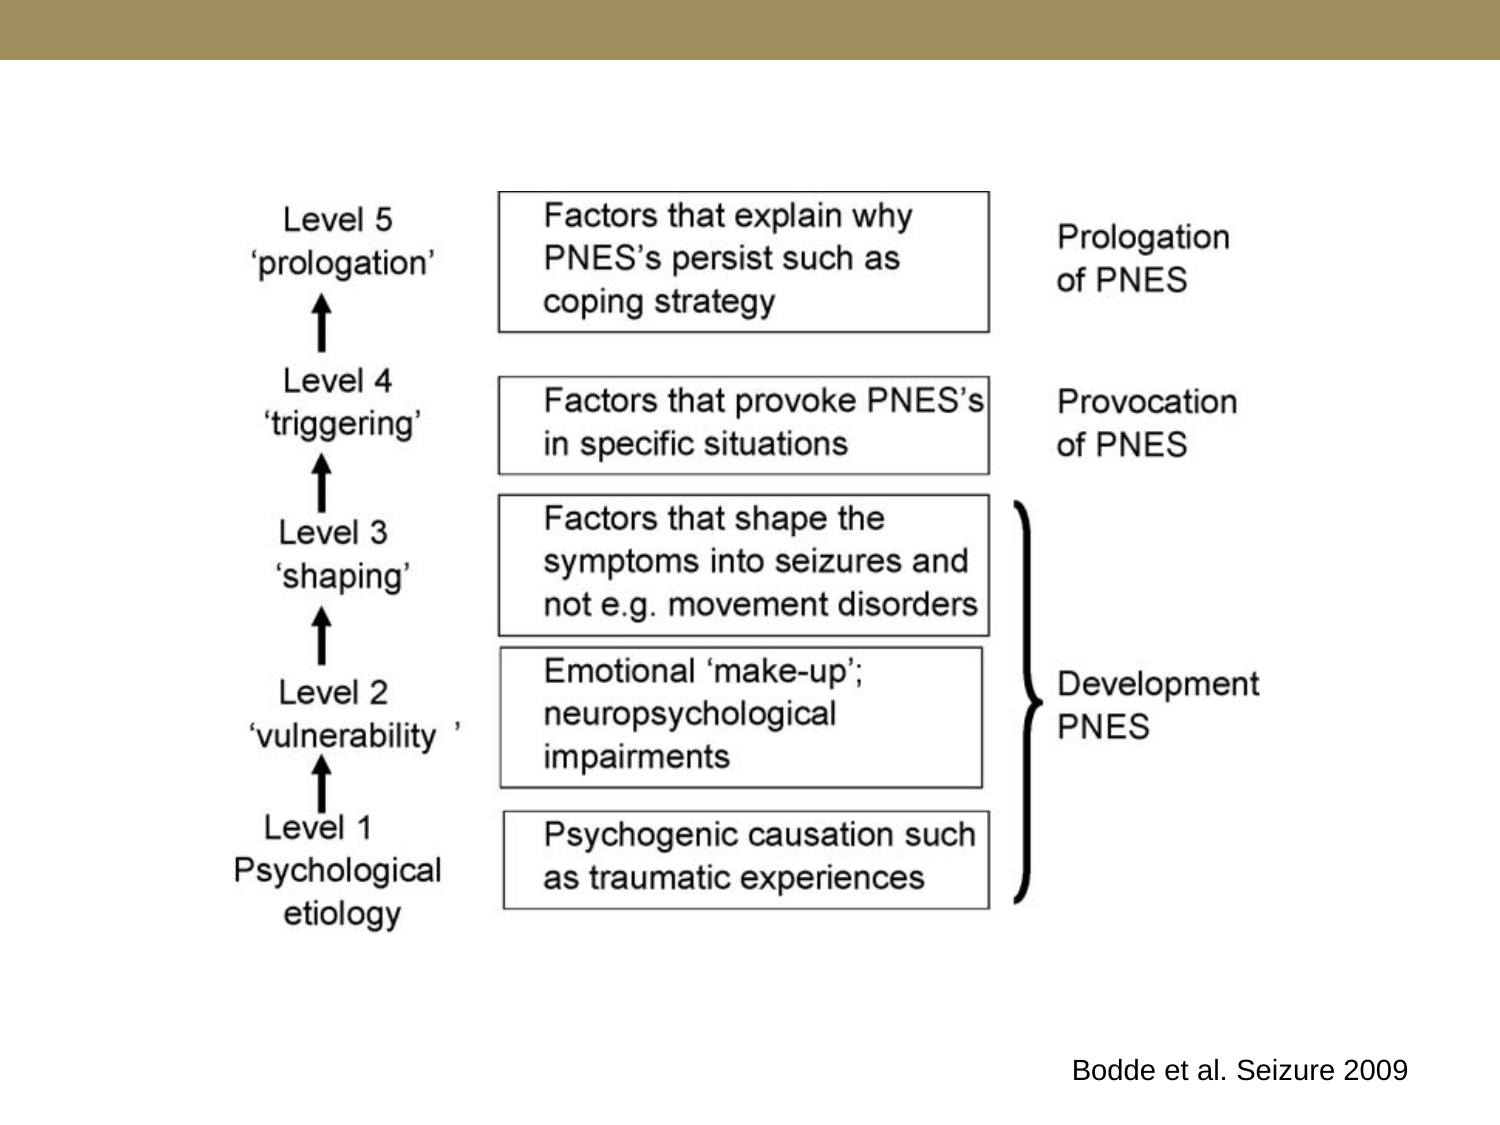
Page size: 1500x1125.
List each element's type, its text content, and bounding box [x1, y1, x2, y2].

text_box Bodde et al. Seizure 2009 [1057, 1044, 1474, 1094]
picture [232, 190, 1267, 934]
